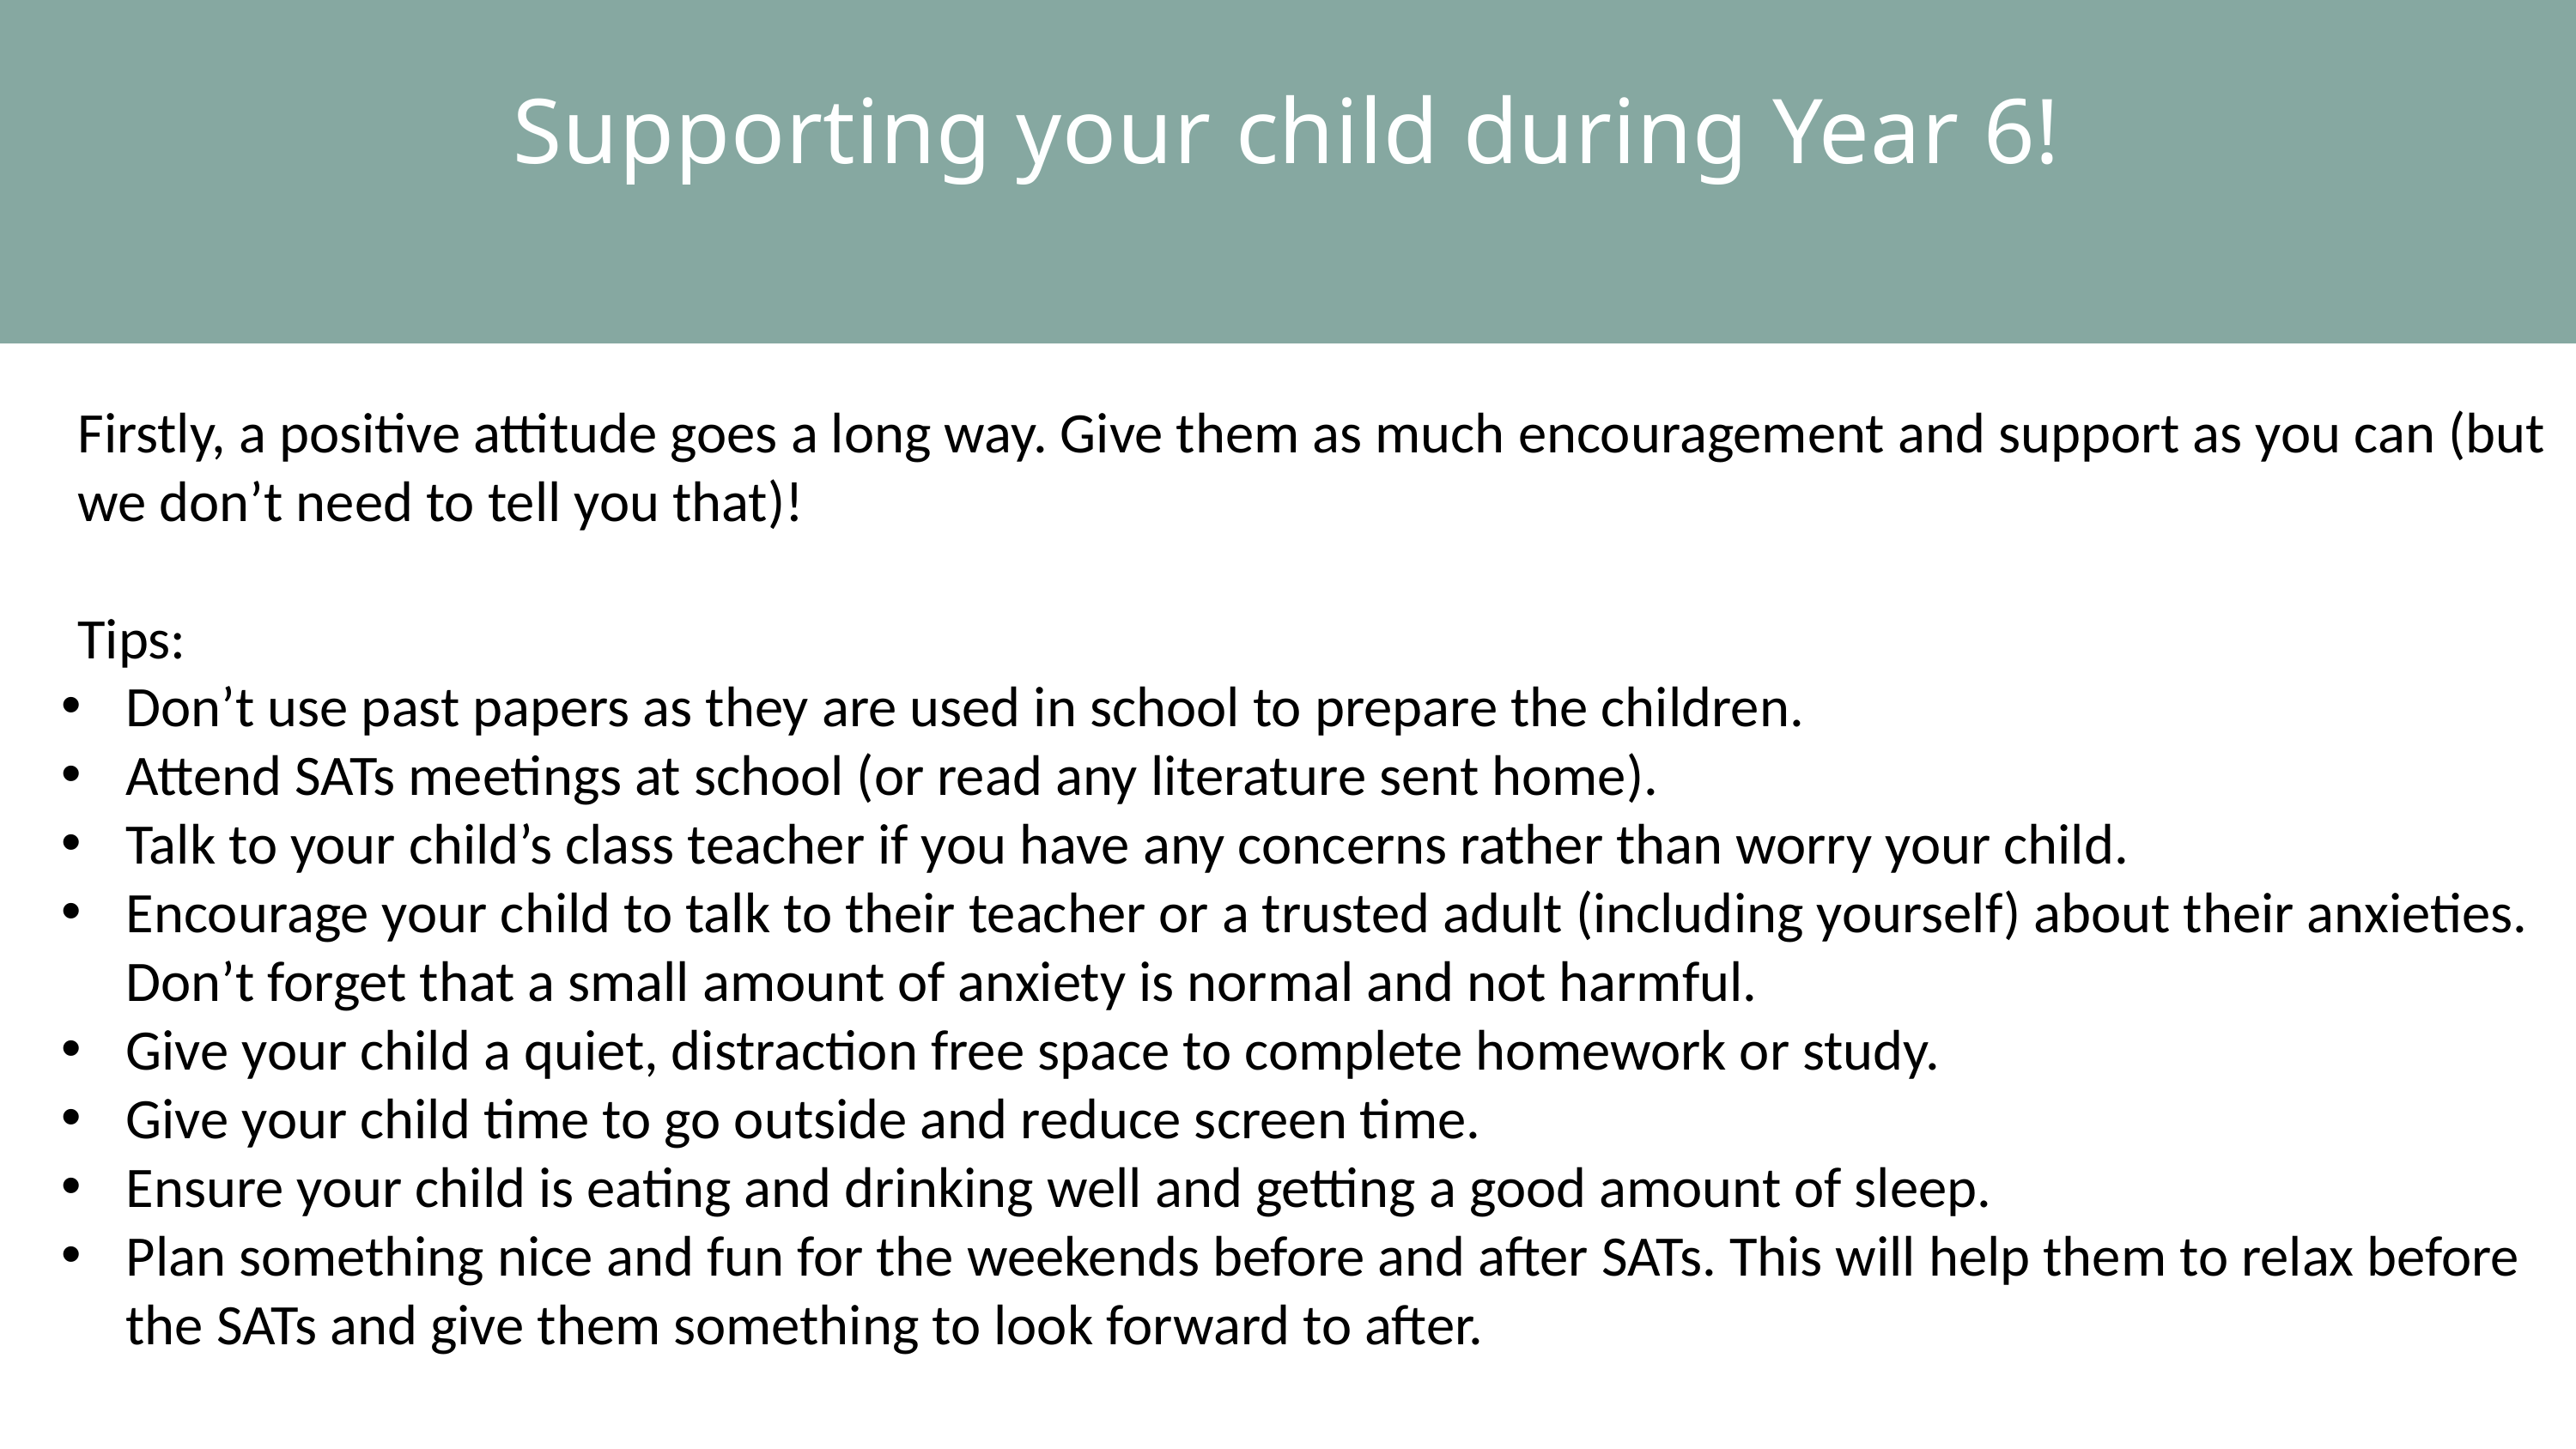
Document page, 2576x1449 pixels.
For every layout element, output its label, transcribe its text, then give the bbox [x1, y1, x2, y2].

text_box Firstly, a positive attitude goes a long way. Give them as much encouragement and support as you can (but we don’t need to tell you that)! Tips: Don’t use past papers as they are used in school to prepare the children. Attend SATs meetings at school (or read any literature sent home). Talk to your child’s class teacher if you have any concerns rather than worry your child. Encourage your child to talk to their teacher or a trusted adult (including yourself) about their anxieties. Don’t forget that a small amount of anxiety is normal and not harmful. Give your child a quiet, distraction free space to complete homework or study. Give your child time to go outside and reduce screen time. Ensure your child is eating and drinking well and getting a good amount of sleep. Plan something nice and fun for the weekends before and after SATs. This will help them to relax before the SATs and give them something to look forward to after. [48, 389, 2576, 1363]
text_box [0, 0, 2576, 344]
text_box Supporting your child during Year 6! [53, 47, 2523, 182]
